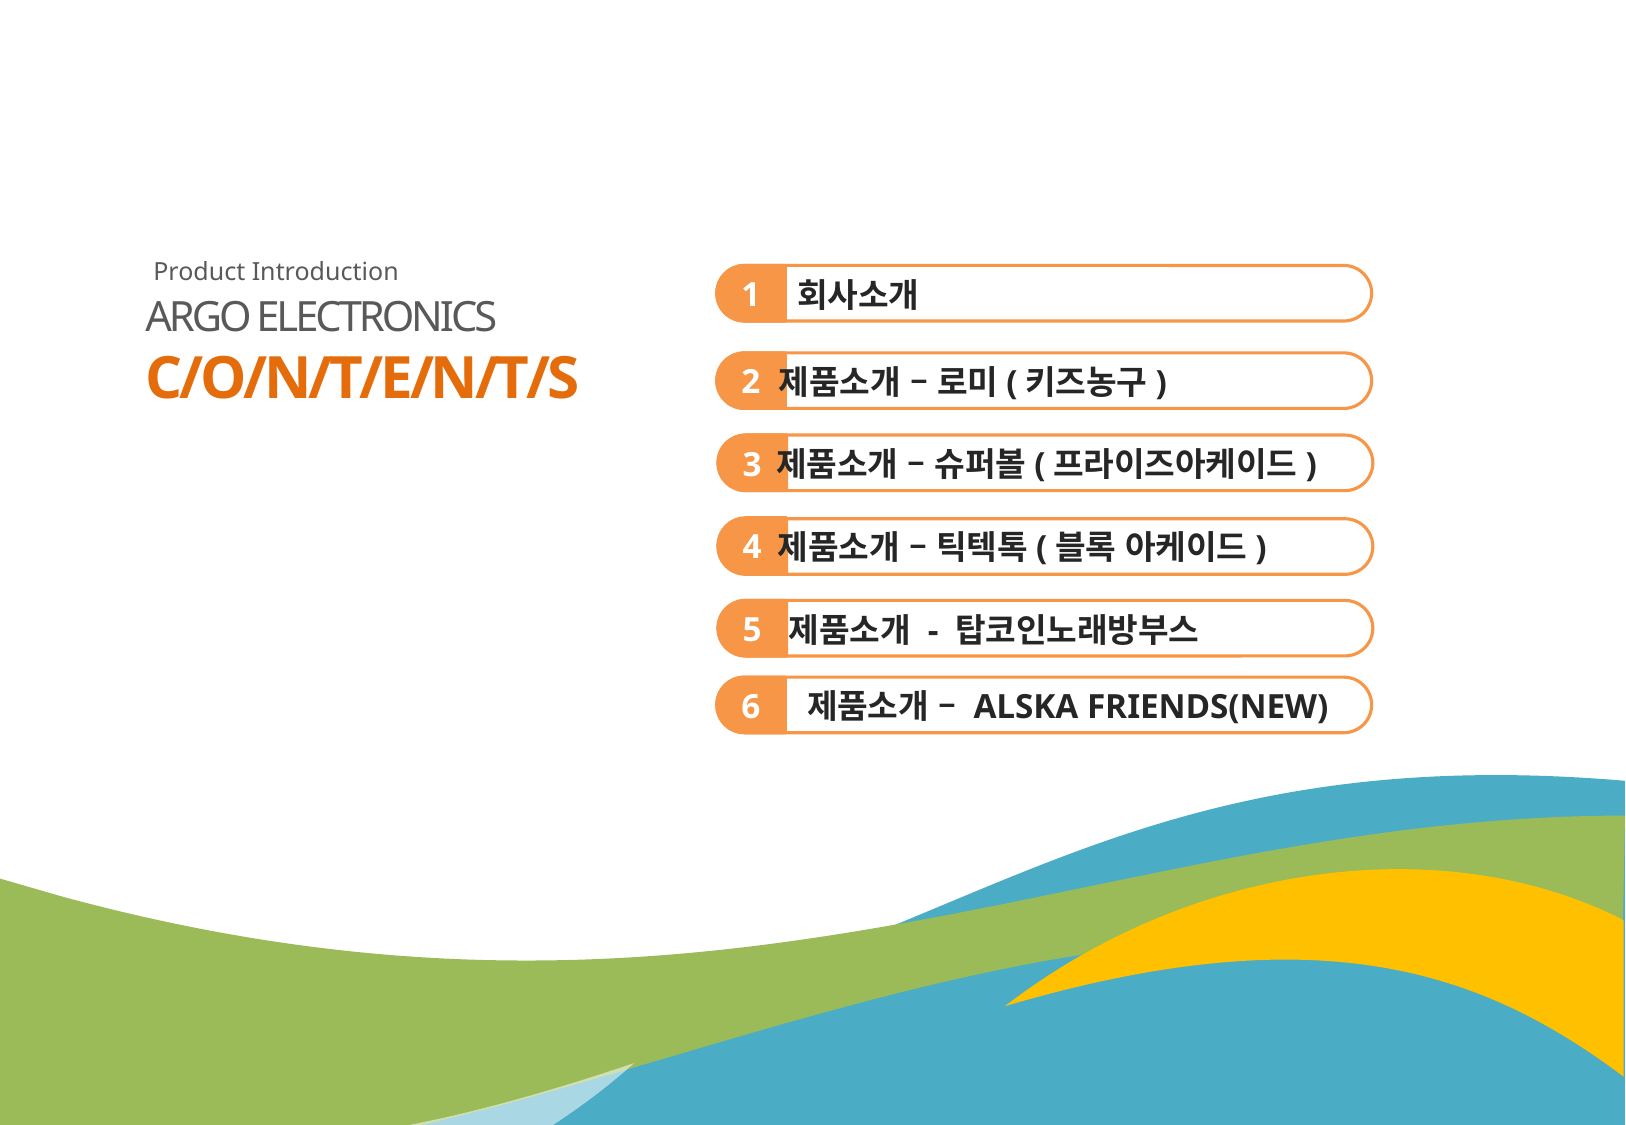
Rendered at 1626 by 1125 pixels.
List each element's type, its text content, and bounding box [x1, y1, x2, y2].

text_box 5 [715, 598, 789, 659]
text_box 제품소개 – 슈퍼볼(프라이즈아케이드) [761, 436, 1332, 491]
text_box [787, 432, 1375, 493]
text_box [716, 265, 1372, 410]
text_box 6 [714, 675, 788, 735]
text_box 4 [715, 515, 789, 576]
text_box [720, 516, 1375, 577]
text_box [787, 598, 1375, 659]
text_box [744, 674, 1374, 735]
text_box 제품소개 – ALSKA FRIENDS(NEW) [792, 678, 1345, 733]
text_box 제품소개 – 틱텍톡(블록 아케이드) [763, 518, 1282, 574]
text_box 3 [715, 432, 789, 493]
text_box Product Introduction [138, 247, 415, 293]
text_box ARGO ELECTRONICS C/O/N/T/E/N/T/S [130, 282, 595, 418]
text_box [0, 774, 1625, 1125]
text_box 제품소개 - 탑코인노래방부스 [773, 601, 1215, 657]
